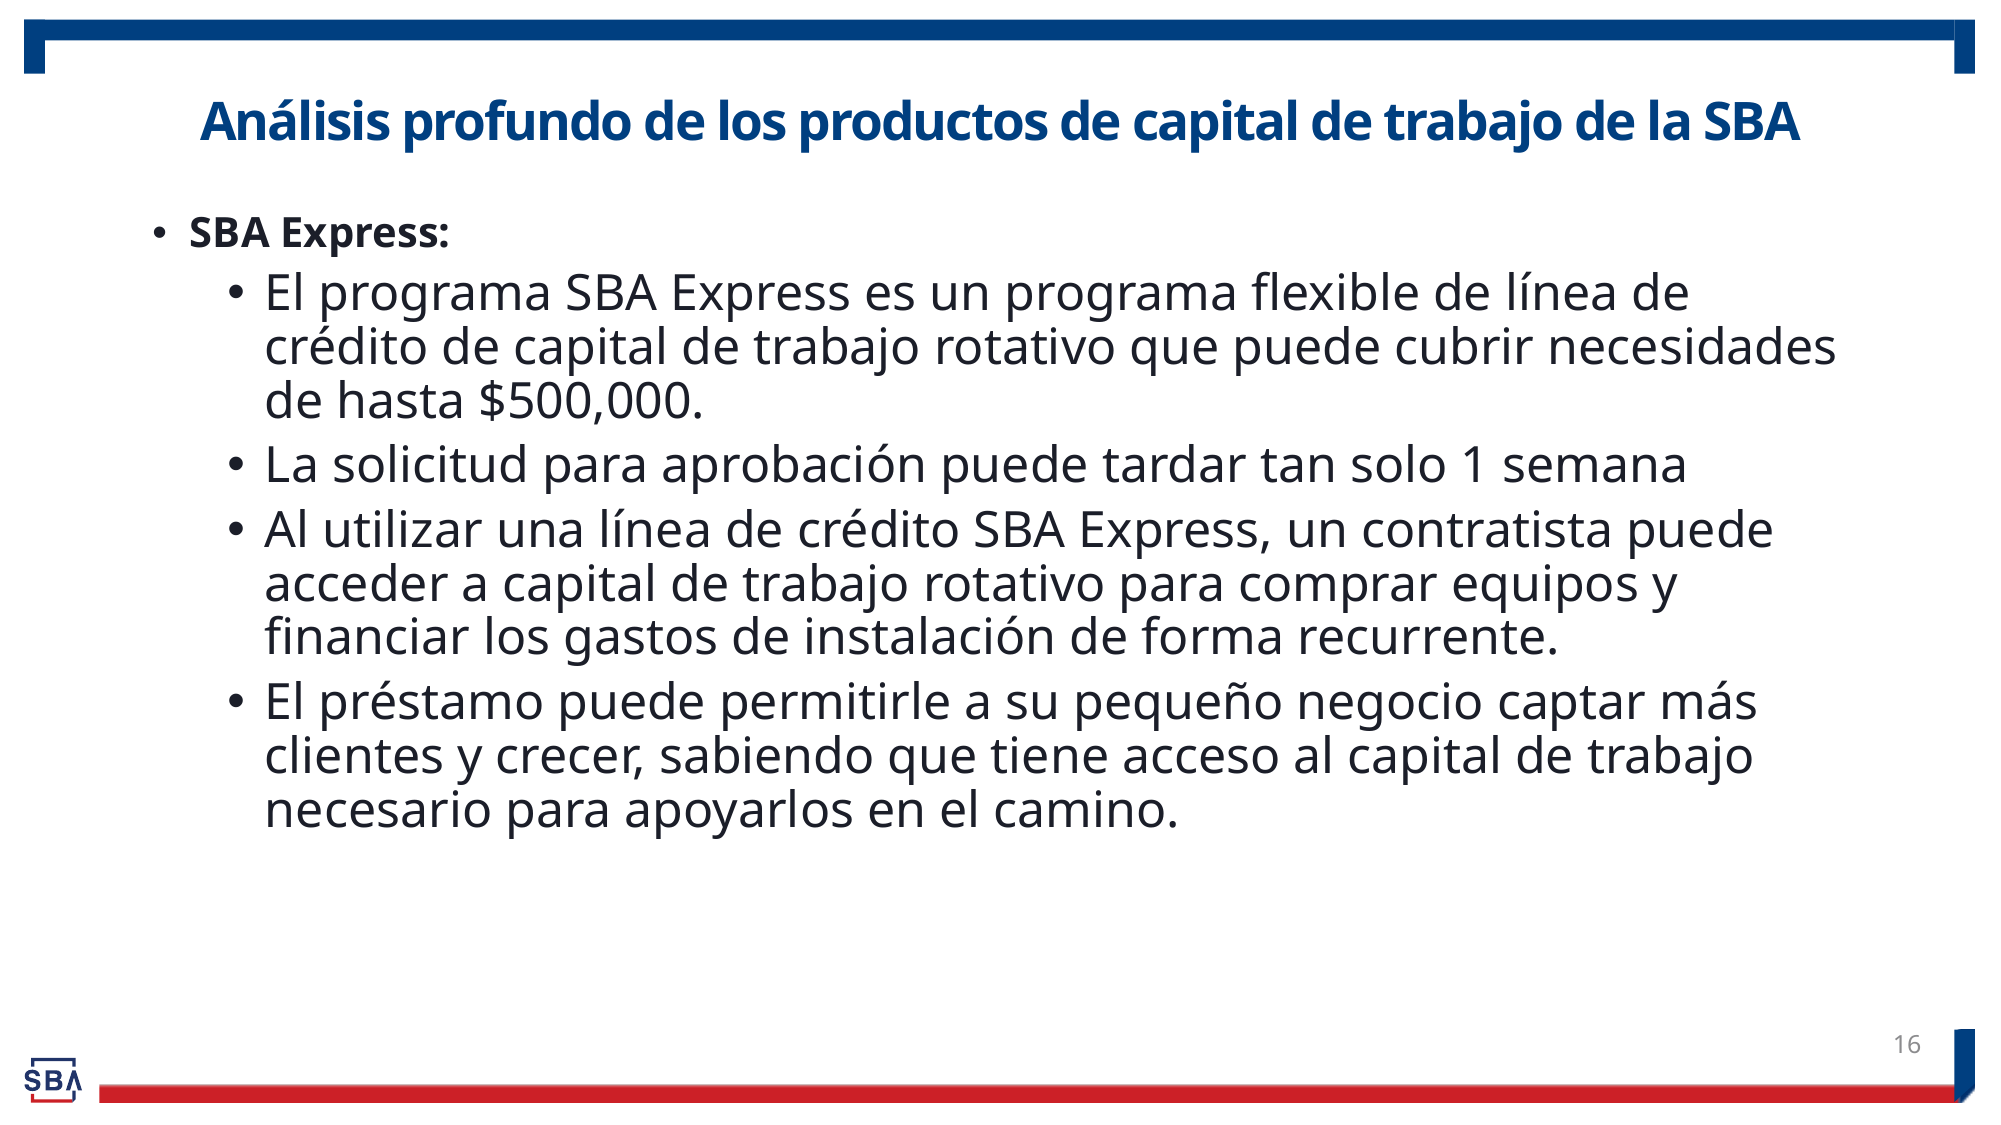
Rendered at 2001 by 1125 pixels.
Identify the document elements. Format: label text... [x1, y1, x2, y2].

list SBA Express: El programa SBA Express es un programa flexible de línea de crédito de capital de trabajo rotativo que puede cubrir necesidades de hasta $500,000. La solicitud para aprobación puede tardar tan solo 1 semana Al utilizar una línea de crédito SBA Express, un contratista puede acceder a capital de trabajo rotativo para comprar equipos y financiar los gastos de instalación de forma recurrente. El préstamo puede permitirle a su pequeño negocio captar más clientes y crecer, sabiendo que tiene acceso al capital de trabajo necesario para apoyarlos en el camino. [137, 204, 1875, 990]
title Análisis profundo de los productos de capital de trabajo de la SBA [137, 87, 1863, 186]
slide_number 16 [1486, 1016, 1937, 1076]
